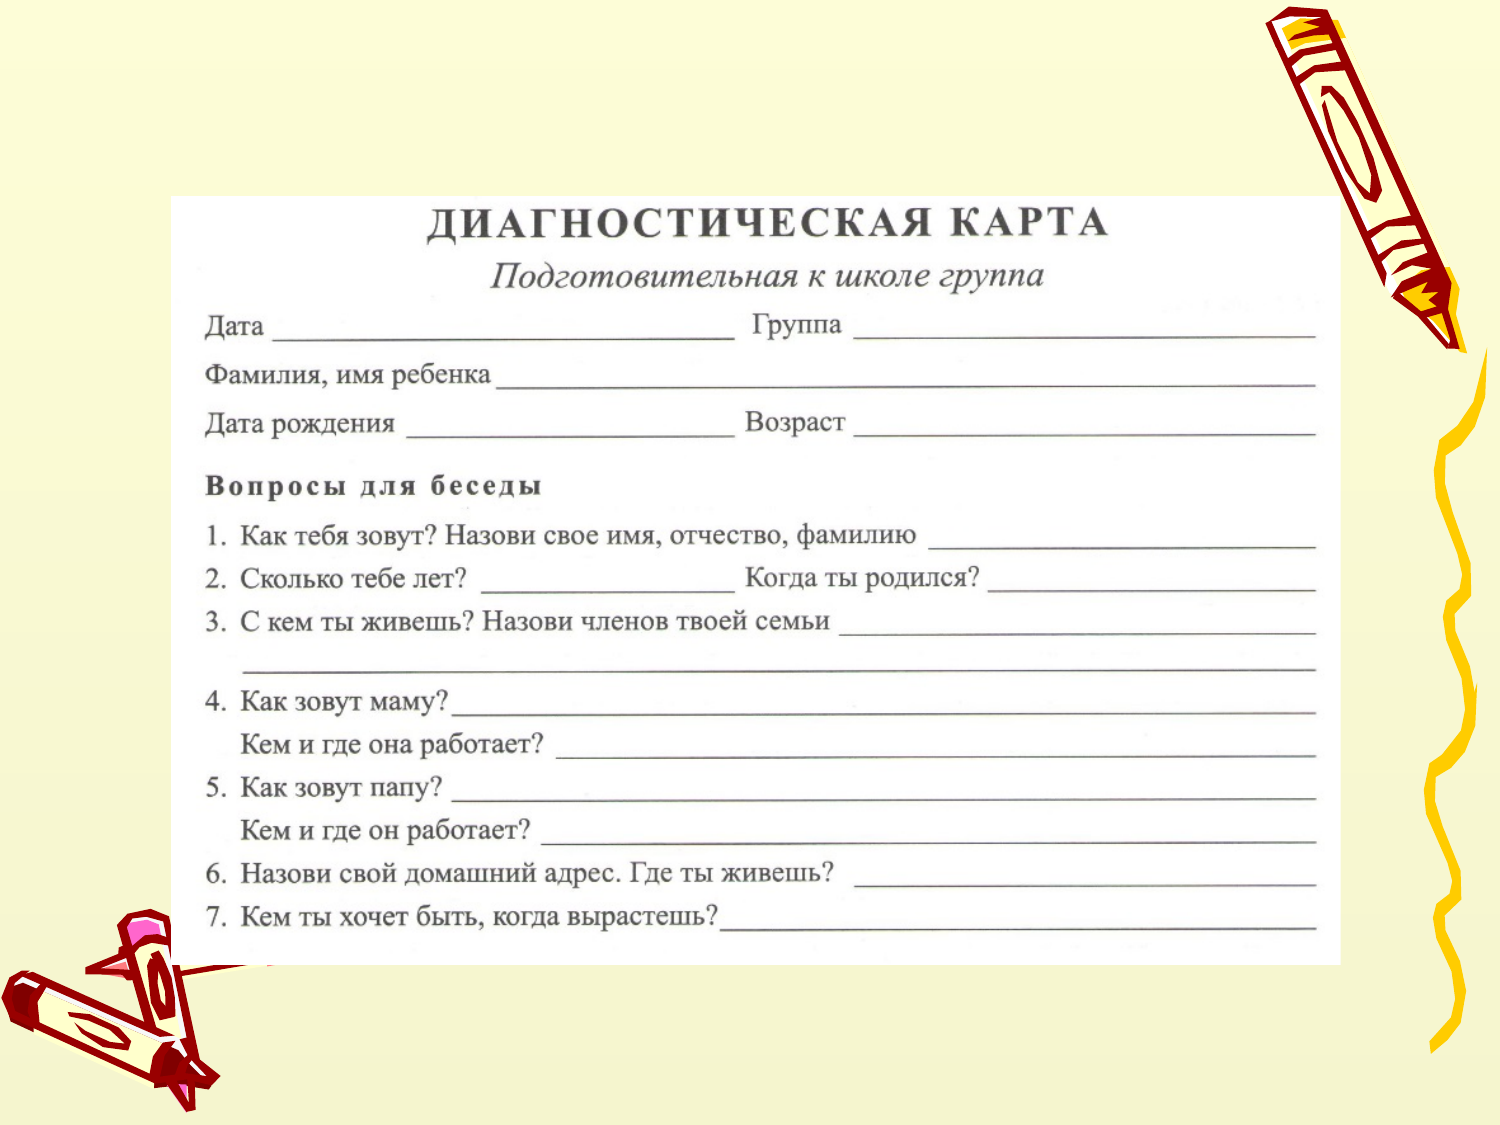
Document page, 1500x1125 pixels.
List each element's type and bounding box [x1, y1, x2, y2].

picture [171, 196, 1341, 965]
